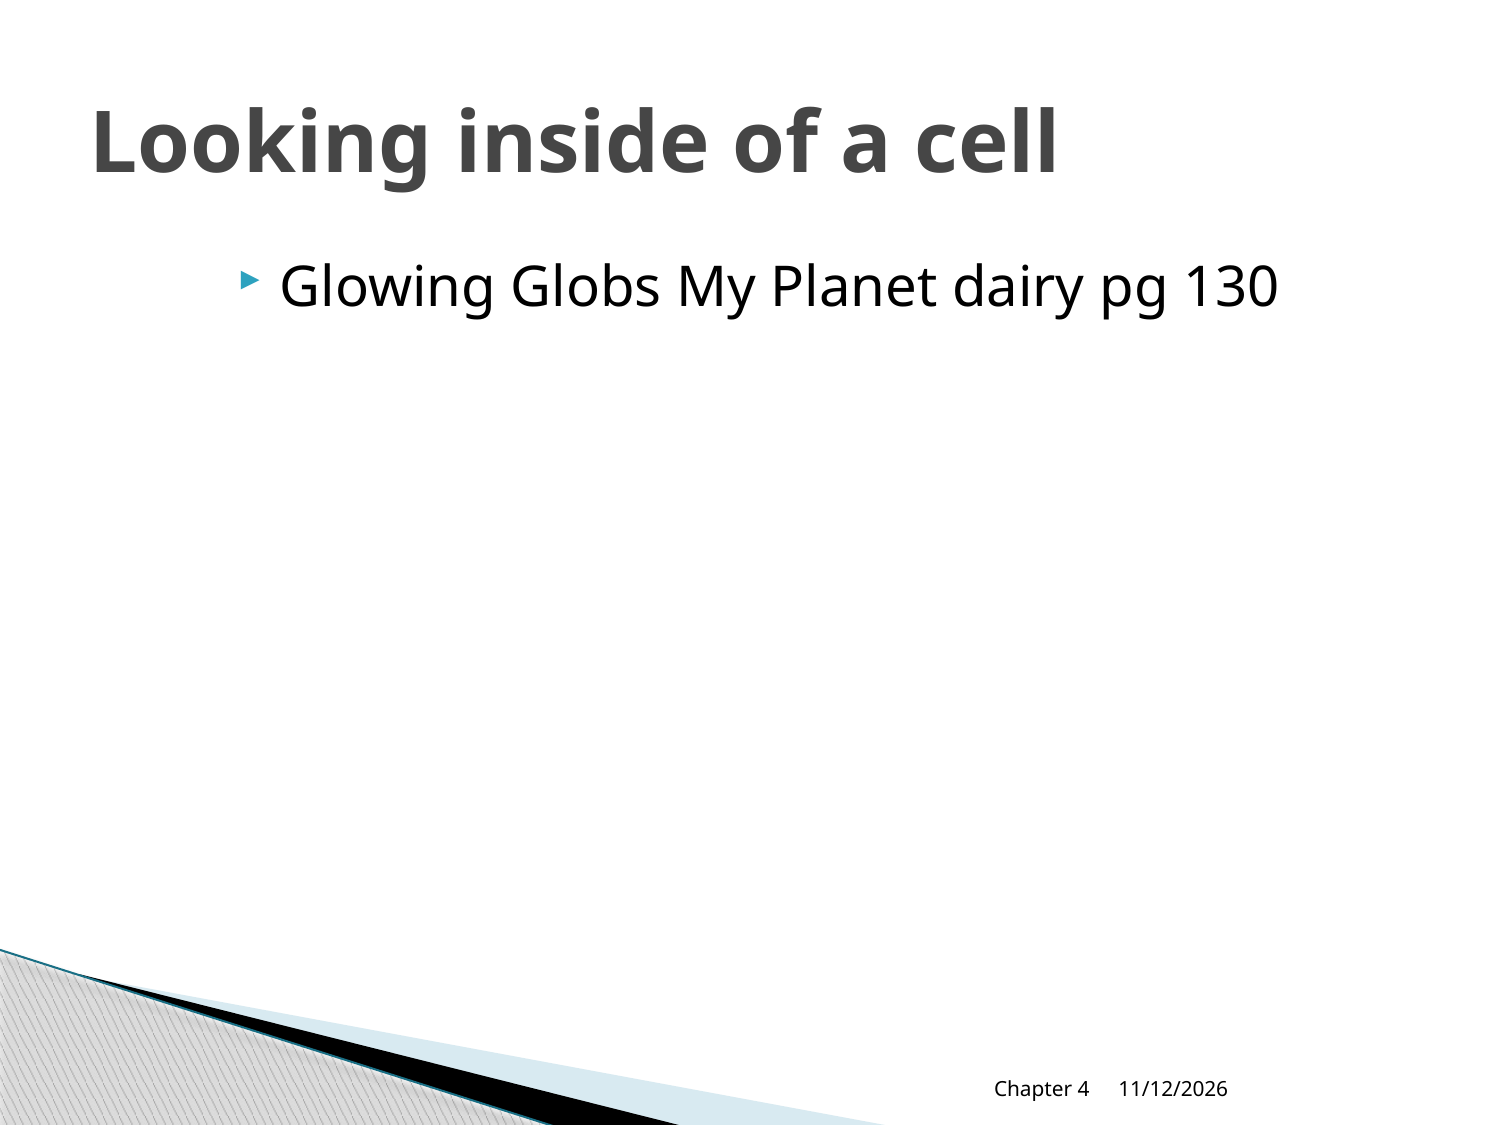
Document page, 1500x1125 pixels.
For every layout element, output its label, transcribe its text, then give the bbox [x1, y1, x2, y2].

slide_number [1105, 1051, 1419, 1112]
footer Chapter 4 [718, 1051, 1105, 1112]
list Glowing Globs My Planet dairy pg 130 [75, 243, 1425, 986]
title Looking inside of a cell [75, 45, 1425, 233]
